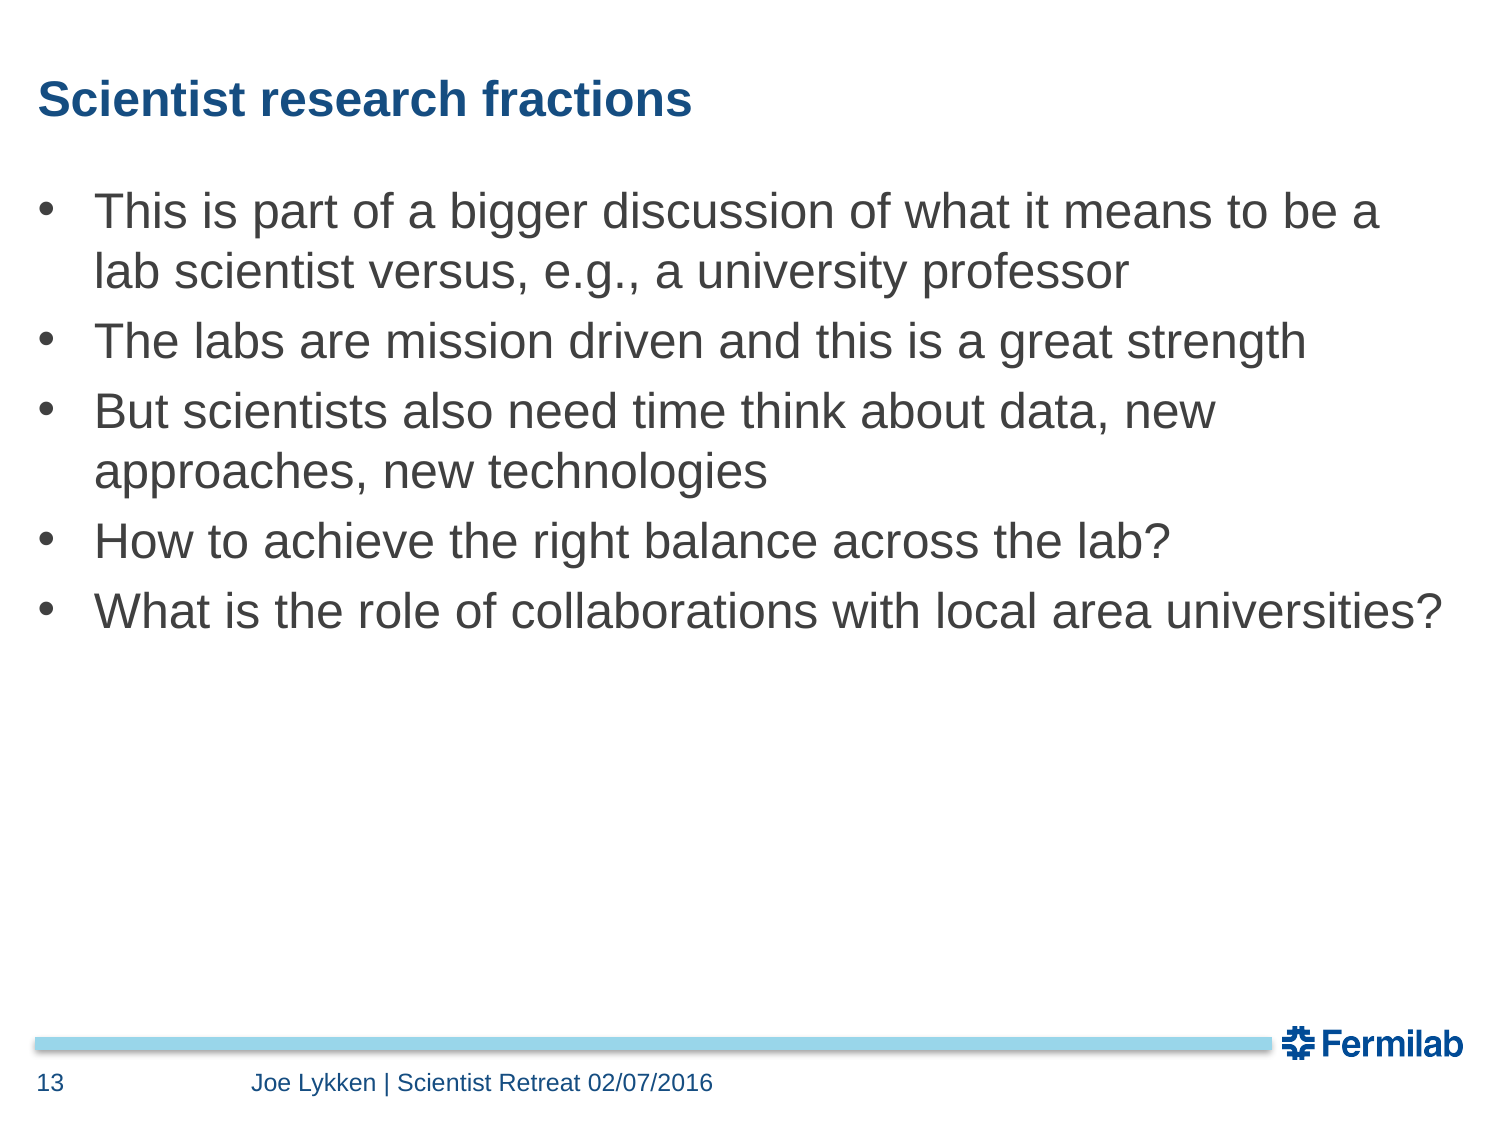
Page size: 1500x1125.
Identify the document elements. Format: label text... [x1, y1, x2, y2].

list This is part of a bigger discussion of what it means to be a lab scientist versus, e.g., a university professor The labs are mission driven and this is a great strength But scientists also need time think about data, new approaches, new technologies How to achieve the right balance across the lab? What is the role of collaborations with local area universities? [37, 178, 1461, 738]
title Scientist research fractions [37, 20, 1461, 126]
slide_number 13 [36, 1066, 105, 1106]
picture [1282, 1026, 1463, 1060]
footer Joe Lykken | Scientist Retreat 02/07/2016 [251, 1066, 1279, 1107]
